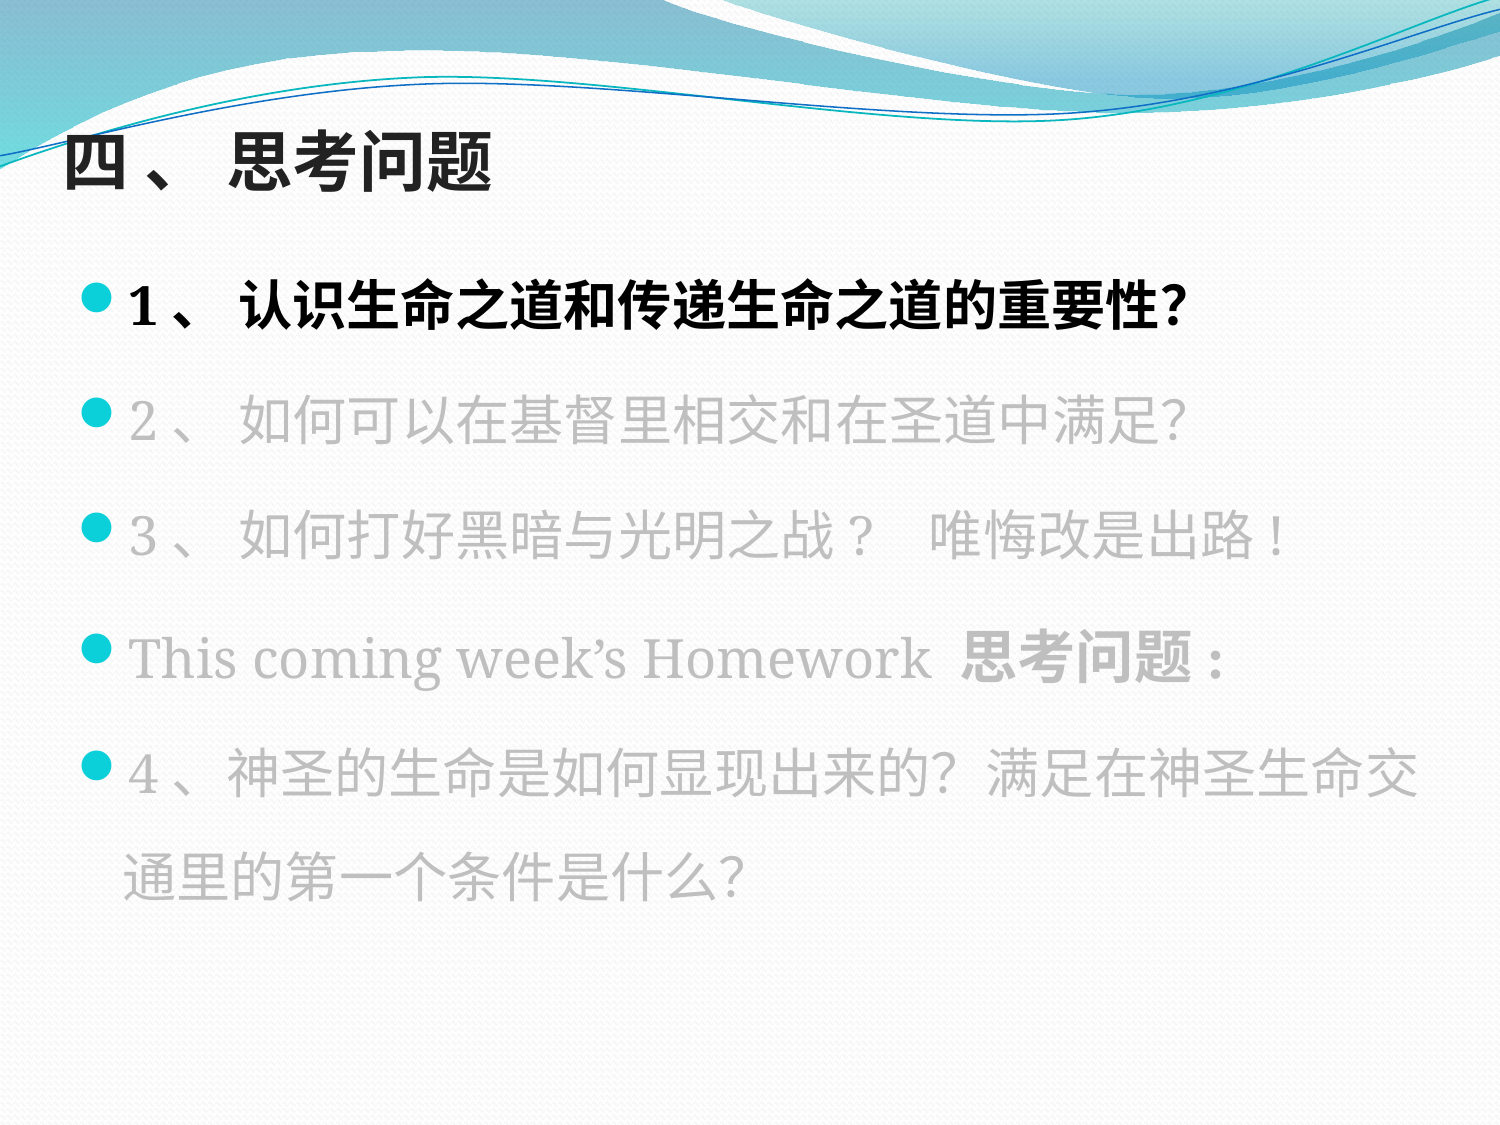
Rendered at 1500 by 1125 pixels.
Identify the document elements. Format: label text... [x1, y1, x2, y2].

list 1、 认识生命之道和传递生命之道的重要性？ 2、 如何可以在基督里相交和在圣道中满足？ 3、 如何打好黑暗与光明之战? 唯悔改是出路! This coming week’s Homework 思考问题: 4、神圣的生命是如何显现出来的？满足在神圣生命交通里的第一个条件是什么？ [62, 224, 1450, 1050]
title 四 、 思考问题 [62, 87, 1413, 200]
